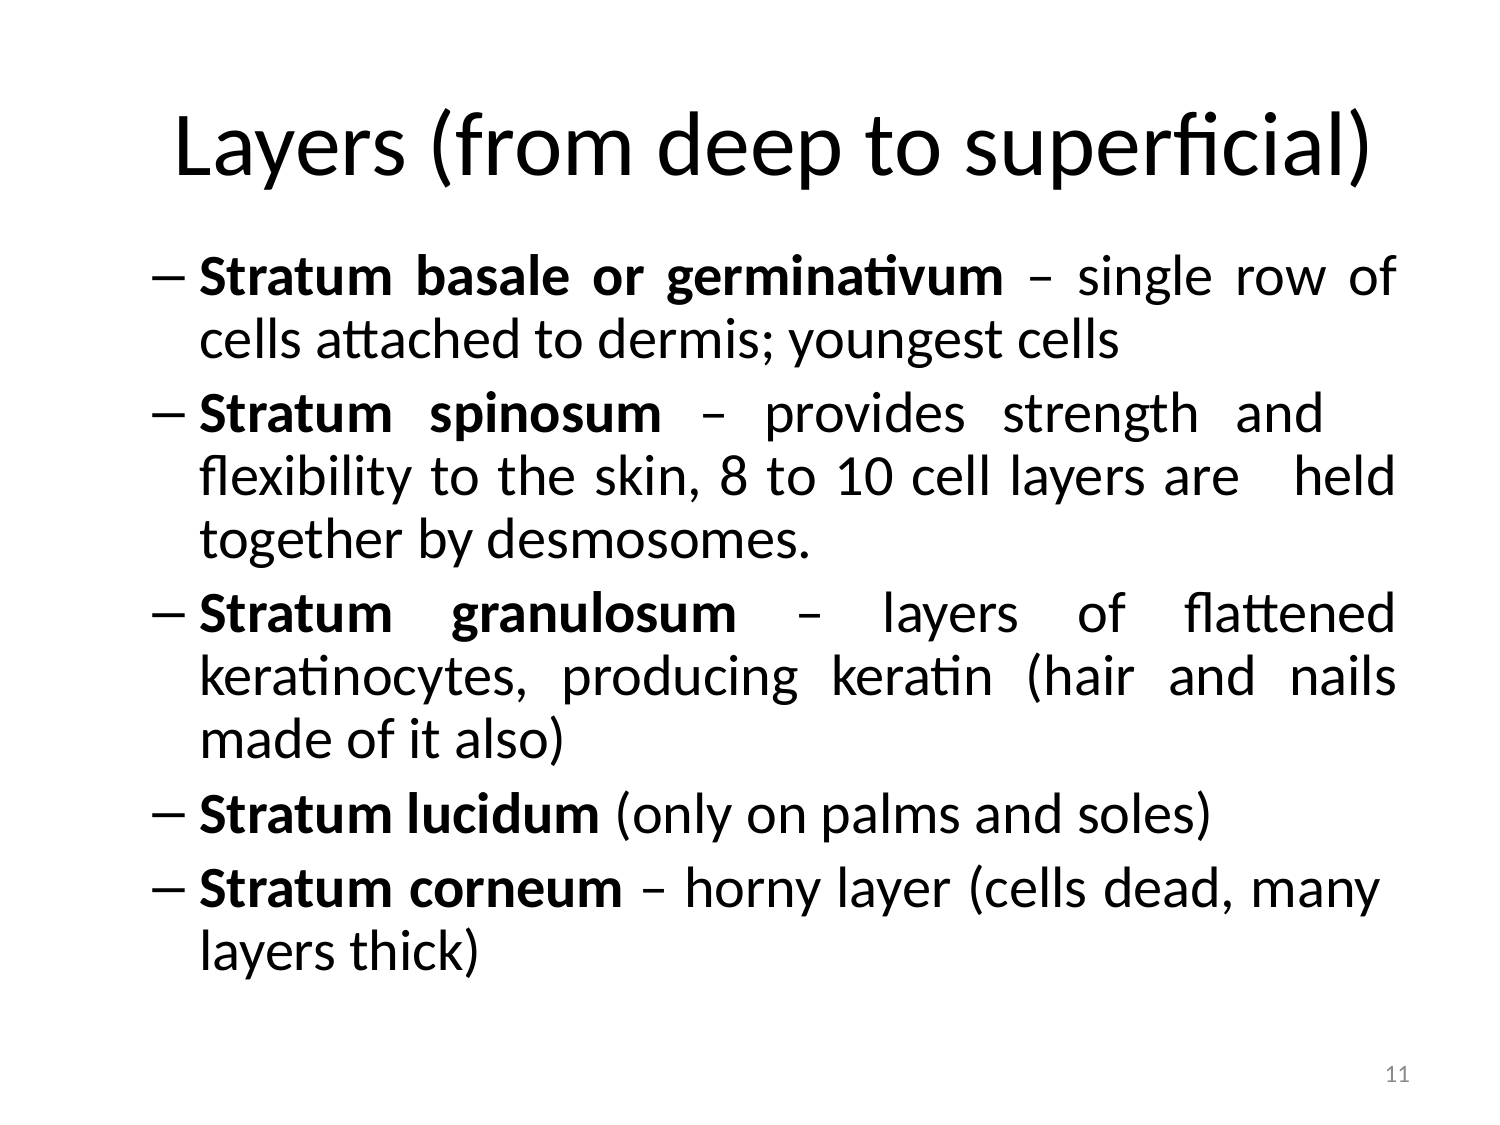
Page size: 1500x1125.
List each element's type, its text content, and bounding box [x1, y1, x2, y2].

list Stratum basale or germinativum – single row of cells attached to dermis; youngest cells Stratum spinosum – provides strength and flexibility to the skin, 8 to 10 cell layers are held together by desmosomes. Stratum granulosum – layers of flattened keratinocytes, producing keratin (hair and nails made of it also) Stratum lucidum (only on palms and soles) Stratum corneum – horny layer (cells dead, many layers thick) [62, 237, 1413, 1025]
slide_number 11 [1074, 1042, 1425, 1103]
title Layers (from deep to superficial) [125, 45, 1425, 233]
